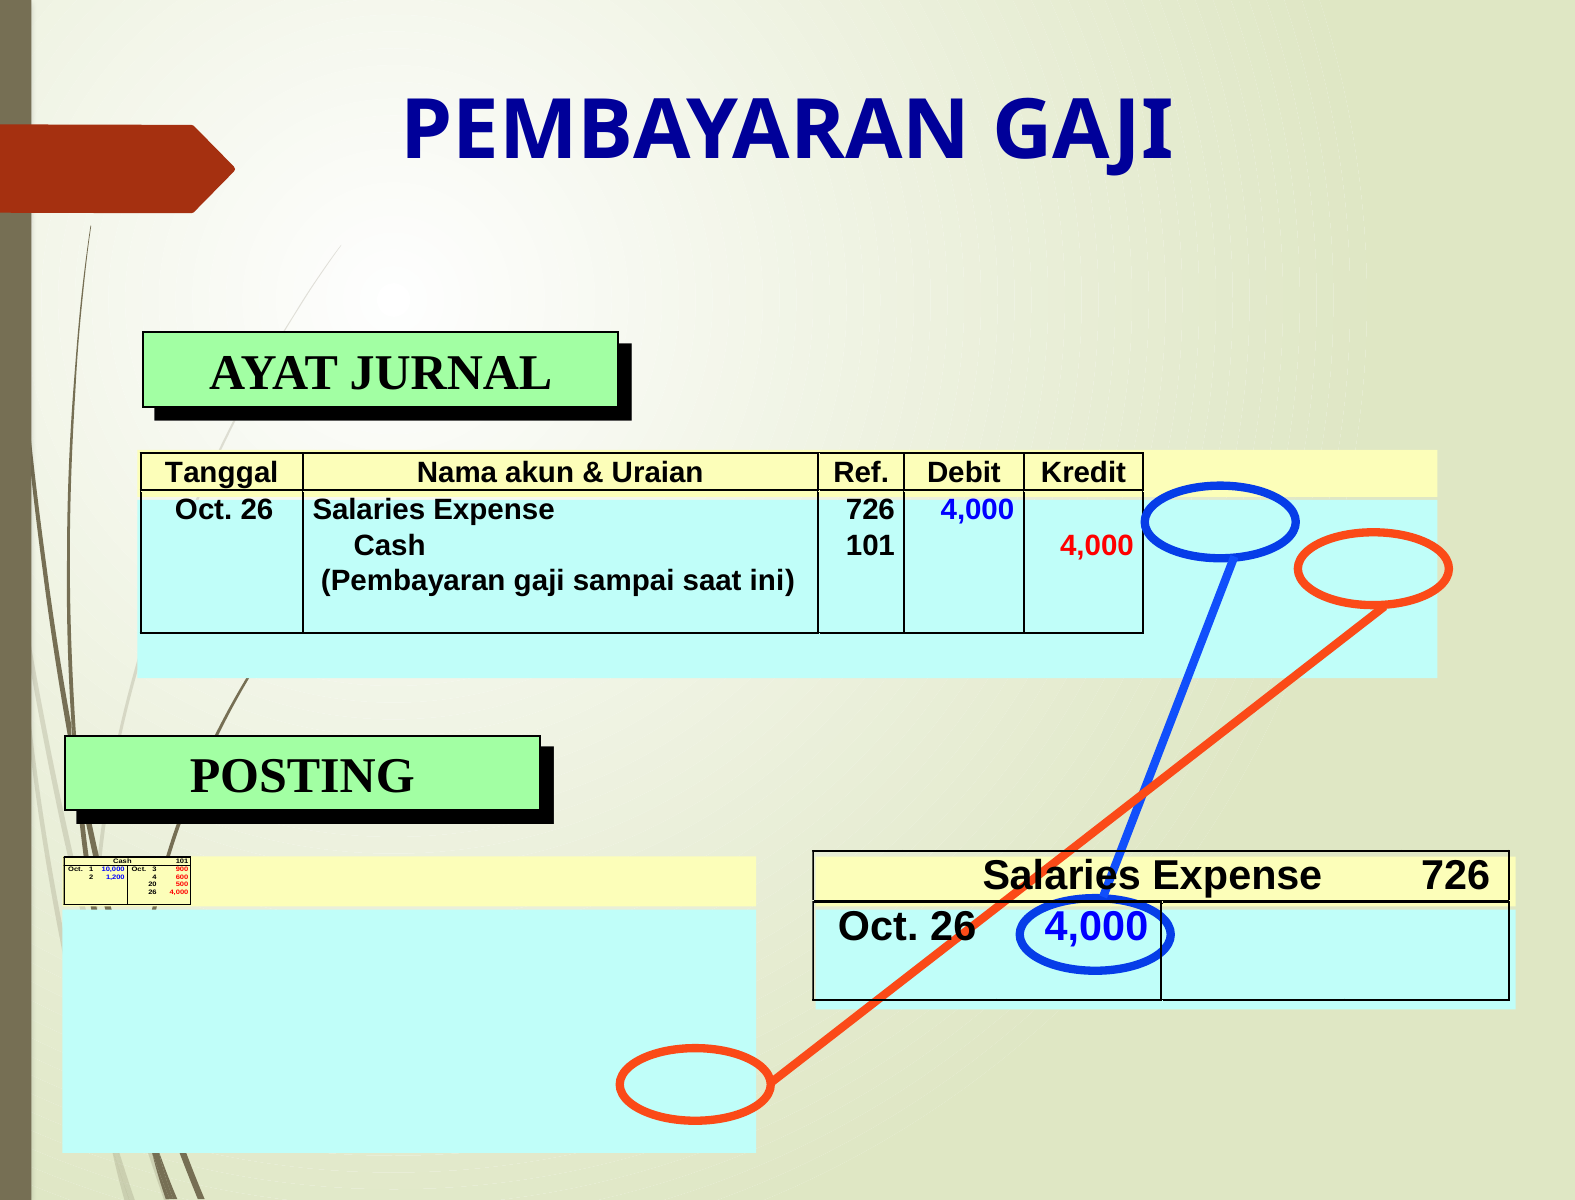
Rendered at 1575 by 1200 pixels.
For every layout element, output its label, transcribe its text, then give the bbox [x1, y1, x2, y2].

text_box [63, 856, 763, 1151]
text_box AYAT JURNAL [142, 332, 618, 407]
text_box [139, 451, 1444, 676]
text_box PEMBAYARAN GAJI [139, 68, 1436, 183]
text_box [812, 849, 1575, 1051]
text_box POSTING [64, 735, 540, 811]
text_box [767, 1073, 771, 1096]
